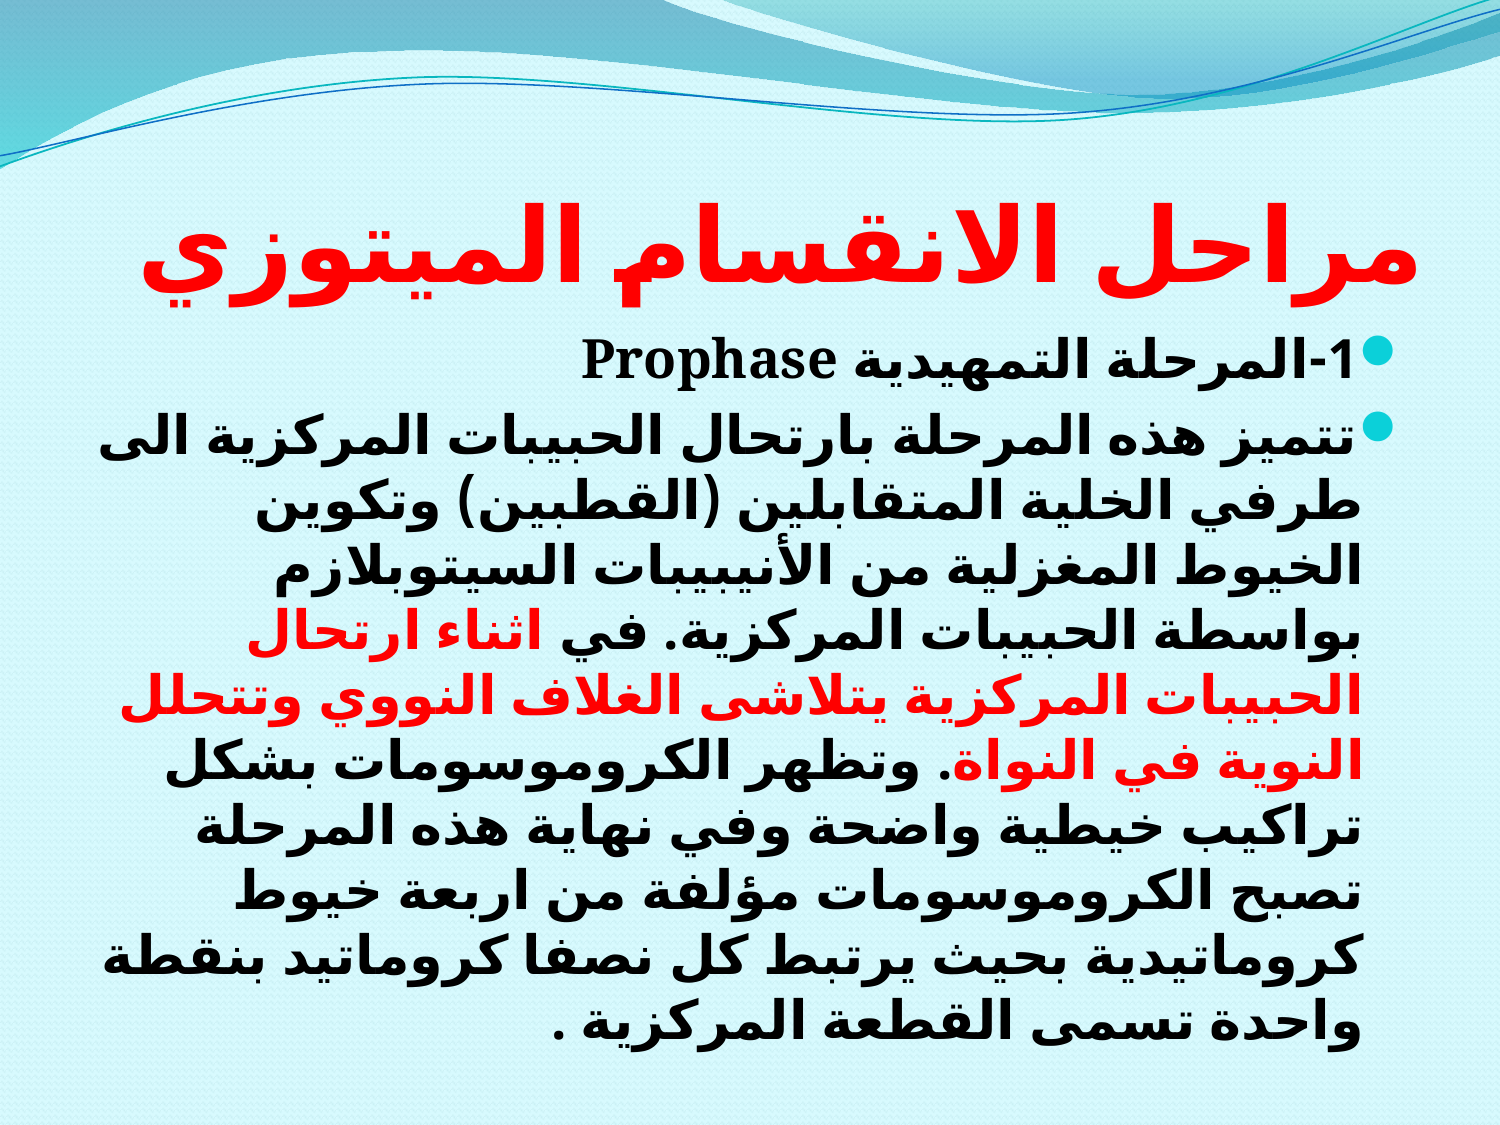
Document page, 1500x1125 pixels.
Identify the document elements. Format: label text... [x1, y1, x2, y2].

title مراحل الانقسام الميتوزي [75, 115, 1425, 303]
list 1-المرحلة التمهيدية Prophase تتميز هذه المرحلة بارتحال الحبيبات المركزية الى طرفي الخلية المتقابلين (القطبين) وتكوين الخيوط المغزلية من الأنيبيبات السيتوبلازم بواسطة الحبيبات المركزية. في اثناء ارتحال الحبيبات المركزية يتلاشى الغلاف النووي وتتحلل النوية في النواة. وتظهر الكروموسومات بشكل تراكيب خيطية واضحة وفي نهاية هذه المرحلة تصبح الكروموسومات مؤلفة من اربعة خيوط كروماتيدية بحيث يرتبط كل نصفا كروماتيد بنقطة واحدة تسمى القطعة المركزية . [75, 317, 1425, 1038]
